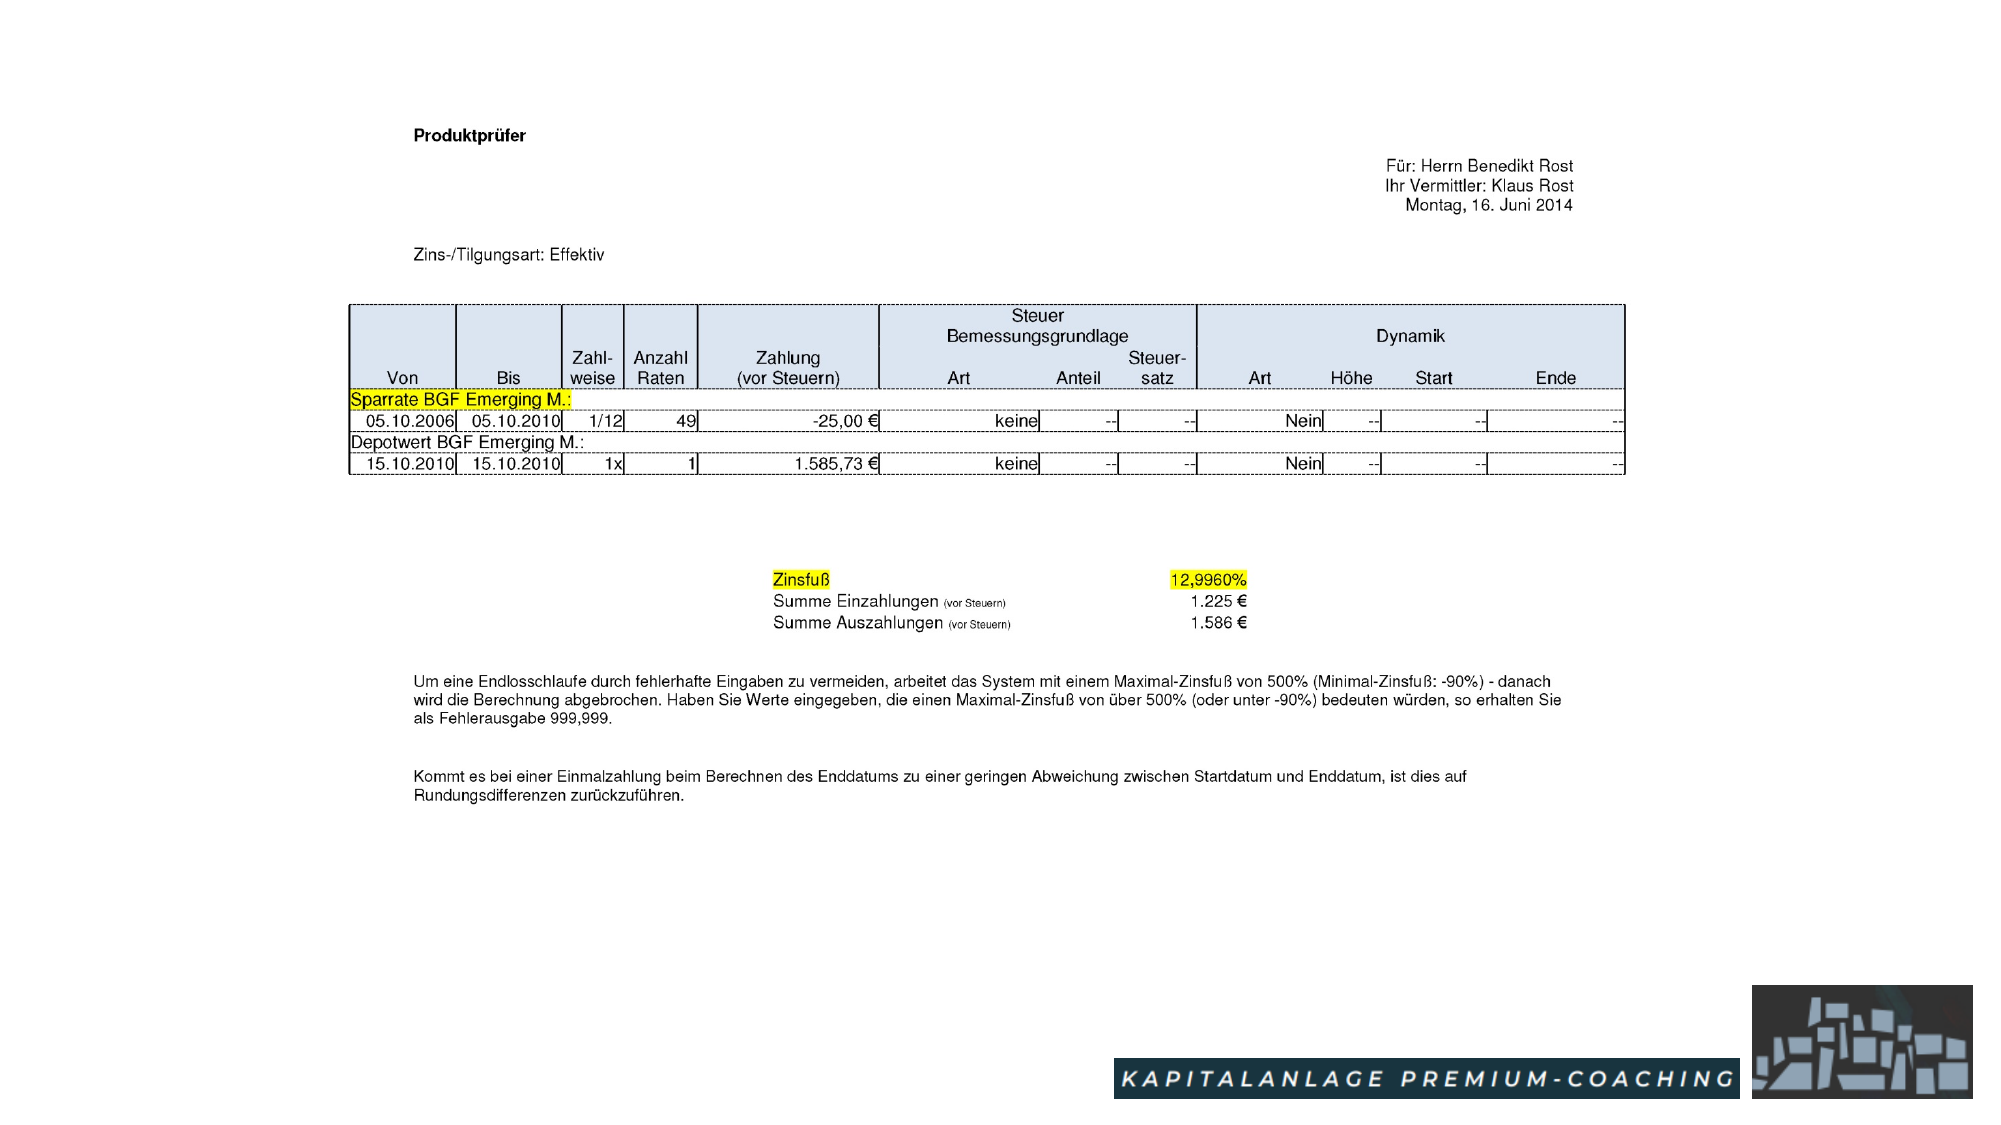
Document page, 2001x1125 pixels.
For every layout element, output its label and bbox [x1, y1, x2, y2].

picture [249, 32, 1750, 1099]
picture [1752, 985, 1973, 1099]
